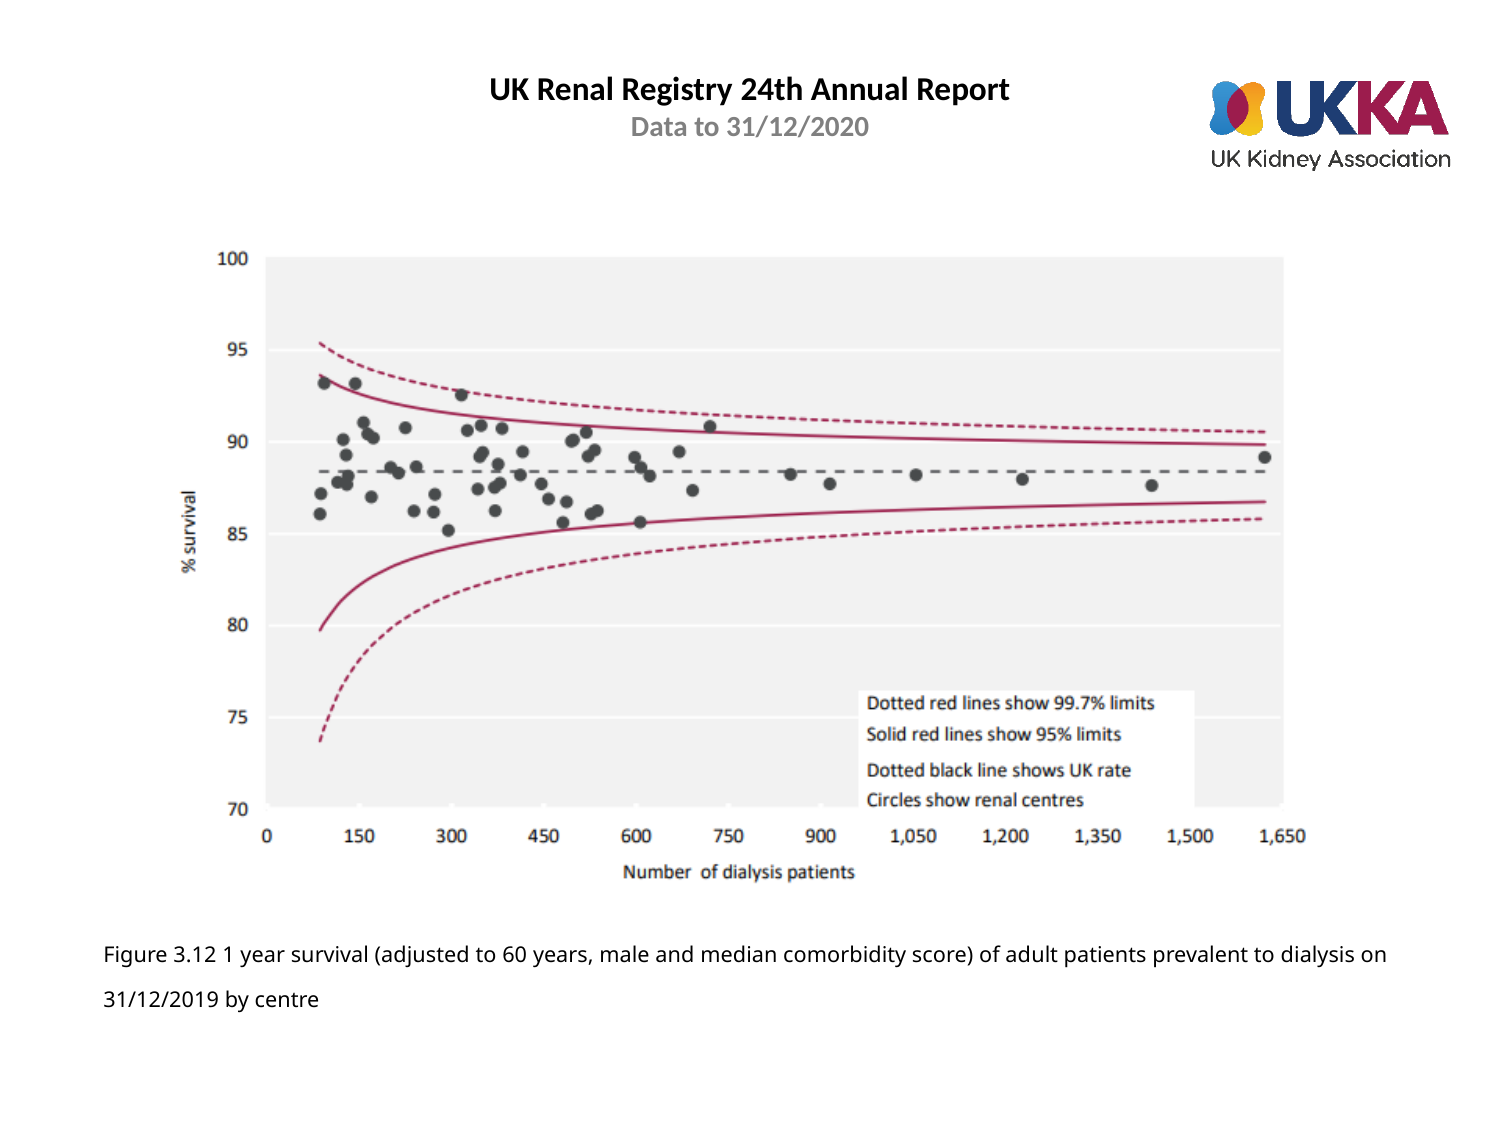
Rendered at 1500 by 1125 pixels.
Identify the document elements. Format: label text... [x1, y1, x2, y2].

picture [1196, 61, 1459, 185]
picture [155, 212, 1345, 913]
text_box UK Renal Registry 24th Annual Report Data to 31/12/2020 [466, 63, 1034, 147]
text_box Figure 3.12 1 year survival (adjusted to 60 years, male and median comorbidity score) of adult patients prevalent to dialysis on 31/12/2019 by centre [88, 928, 1459, 1059]
